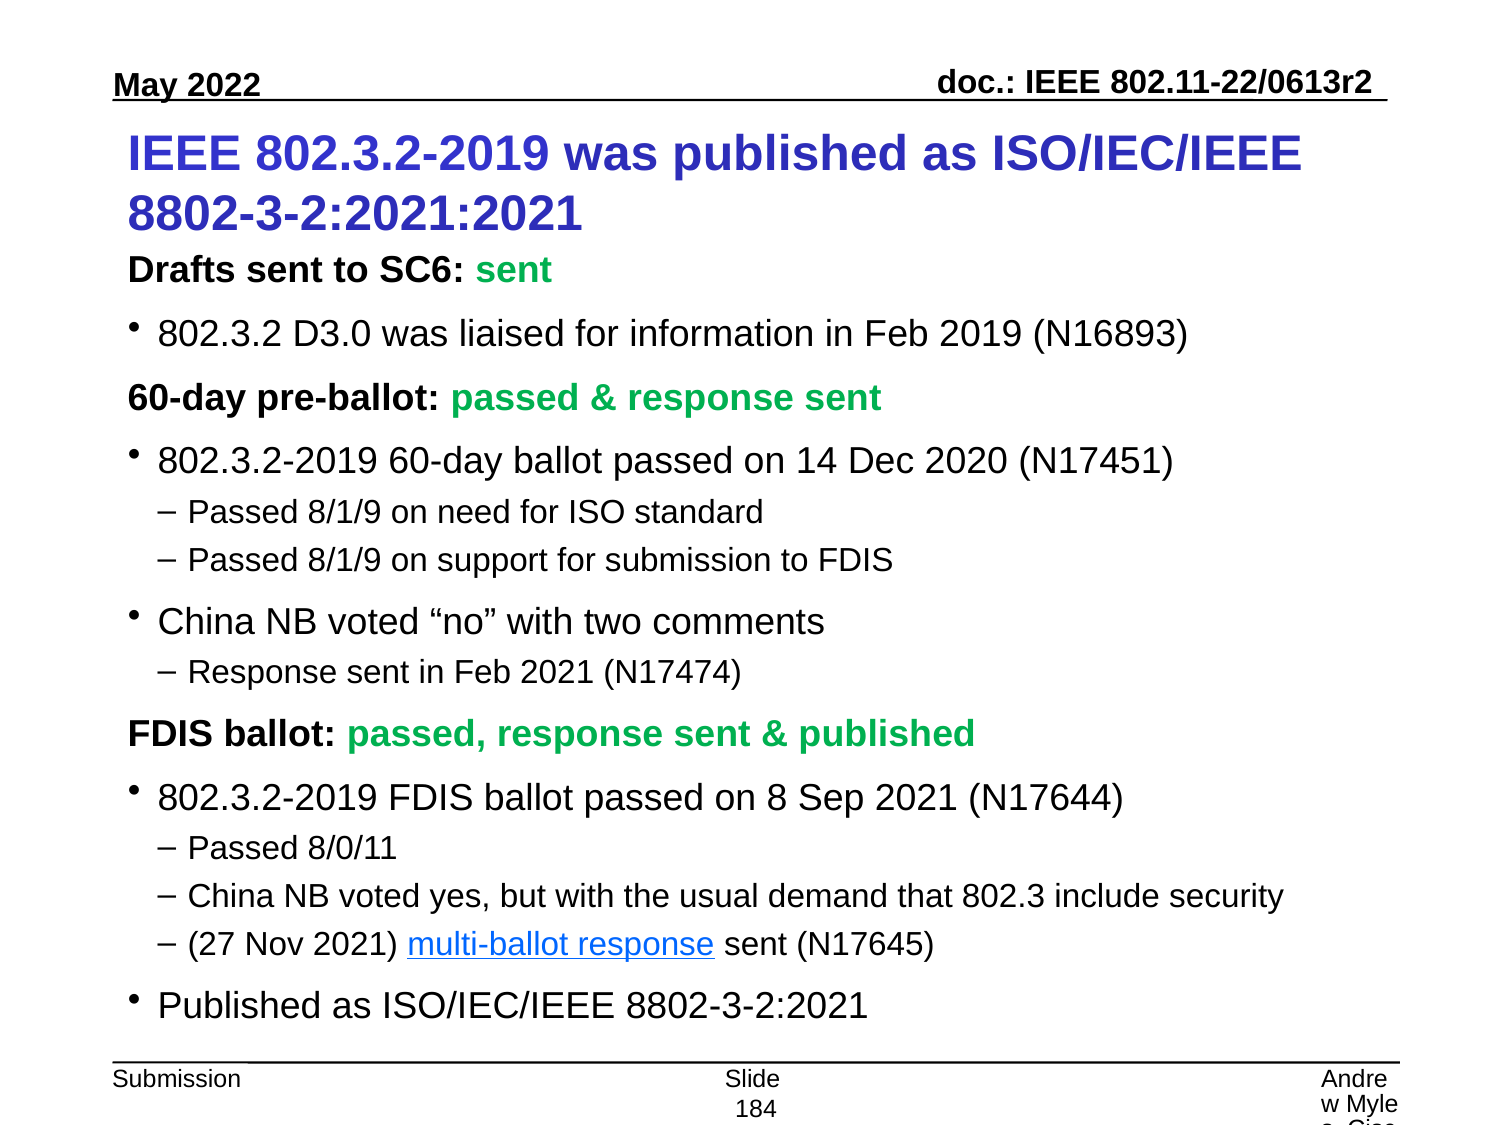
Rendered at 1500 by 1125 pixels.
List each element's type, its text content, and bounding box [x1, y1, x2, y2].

list Drafts sent to SC6: sent 802.3.2 D3.0 was liaised for information in Feb 2019 (N16893) 60-day pre-ballot: passed & response sent 802.3.2-2019 60-day ballot passed on 14 Dec 2020 (N17451) Passed 8/1/9 on need for ISO standard Passed 8/1/9 on support for submission to FDIS China NB voted “no” with two comments Response sent in Feb 2021 (N17474) FDIS ballot: passed, response sent & published 802.3.2-2019 FDIS ballot passed on 8 Sep 2021 (N17644) Passed 8/0/11 China NB voted yes, but with the usual demand that 802.3 include security (27 Nov 2021) multi-ballot response sent (N17645) Published as ISO/IEC/IEEE 8802-3-2:2021 [112, 237, 1388, 913]
slide_number Slide 184 [709, 1061, 803, 1093]
title IEEE 802.3.2-2019 was published as ISO/IEC/IEEE 8802-3-2:2021:2021 [112, 112, 1388, 237]
footer Andrew Myles, Cisco [1320, 1061, 1402, 1093]
